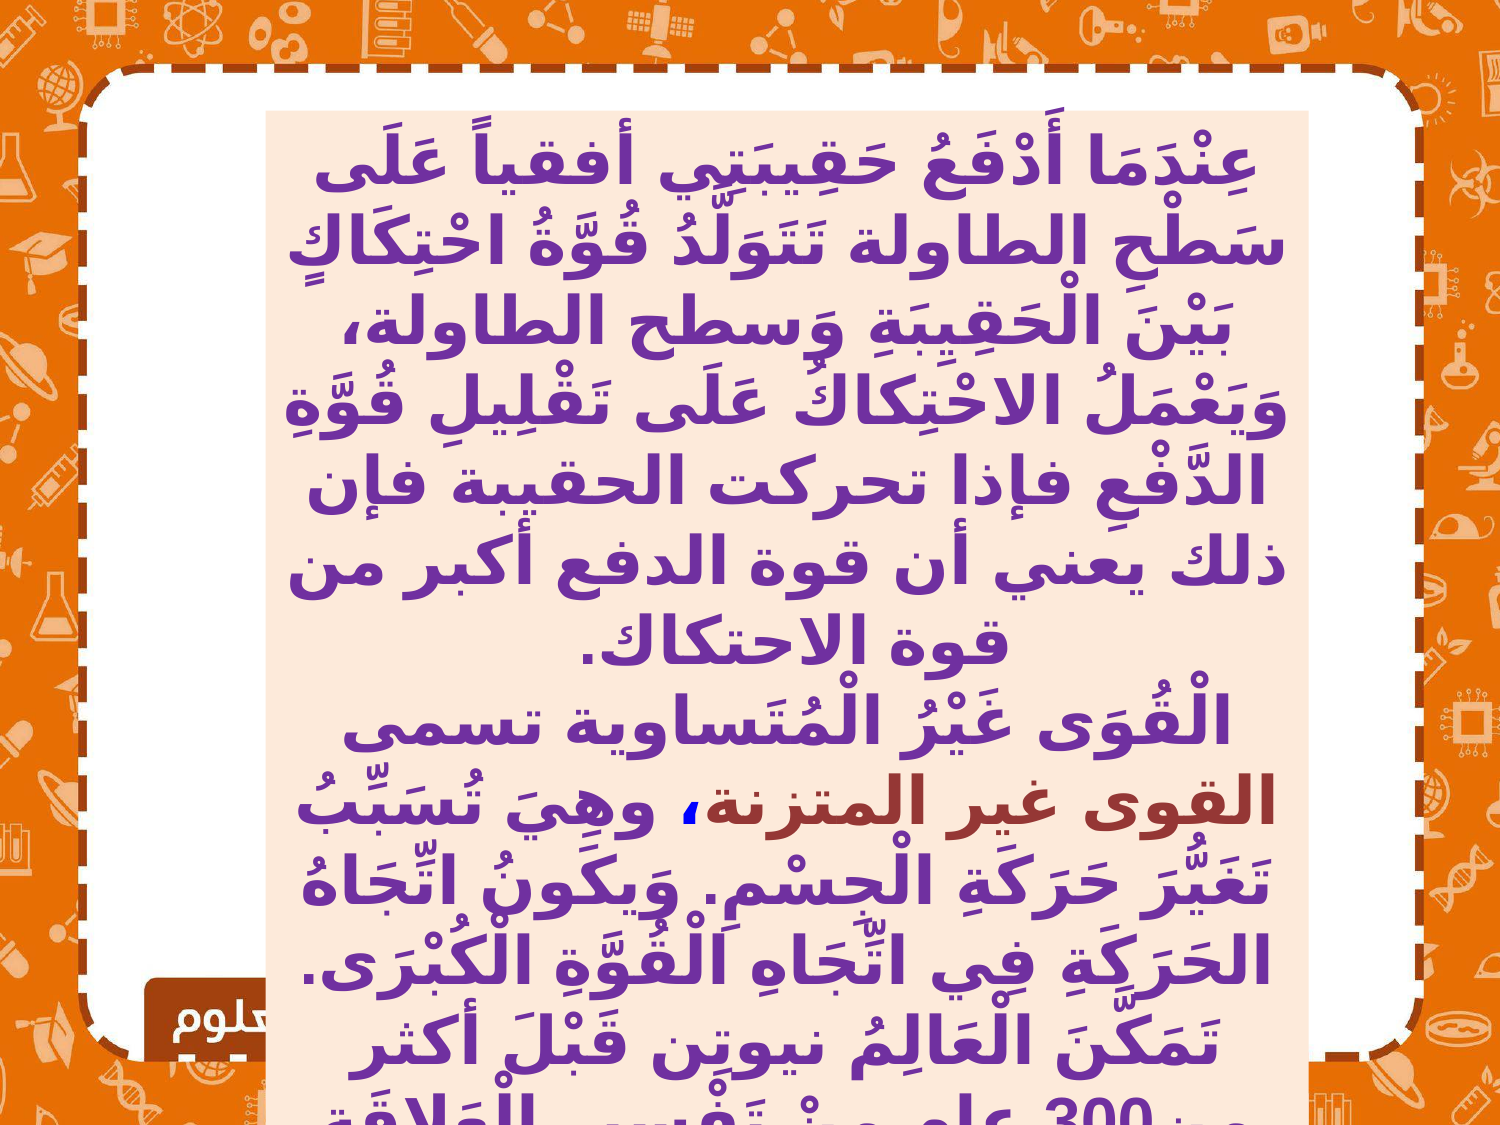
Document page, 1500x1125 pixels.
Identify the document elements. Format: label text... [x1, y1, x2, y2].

text_box عِنْدَمَا أَدْفَعُ حَقِيبَتِي أفقياً عَلَى سَطْحِ الطاولة تَتَوَلَّدُ قُوَّةُ احْتِكَاكٍ بَيْنَ الْحَقِيِبَةِ وَسطح الطاولة، وَيَعْمَلُ الاحْتِكاكُ عَلَى تَقْلِيلِ قُوَّةِ الدَّفْعِ فإذا تحركت الحقيبة فإن ذلك يعني أن قوة الدفع أكبر من قوة الاحتكاك. الْقُوَى غَيْرُ الْمُتَساوية تسمى القوى غير المتزنة، وهِيَ تُسَبِّبُ تَغَيُّرَ حَرَكَةِ الْجِسْمِ. وَيكَونُ اتِّجَاهُ الحَرَكَةِ فِي اتِّجَاهِ الْقُوَّةِ الْكُبْرَى. تَمَكَّنَ الْعَالِمُ نيوتِن قَبْلَ أكثر من300 عامٍ مِنْ تَفْسِيرِ الْعَلاقَةِ بَيْنَ الْقُوَّةِ وَالْحَرَكَةِ. وَتَكْرٍيمًا لَهُ تُقَاسُ الْقُوَّةُ بِوَحْدَةٍ تُسَمَّى نيوتِن. [265, 110, 1309, 1125]
picture [0, 0, 1500, 1125]
